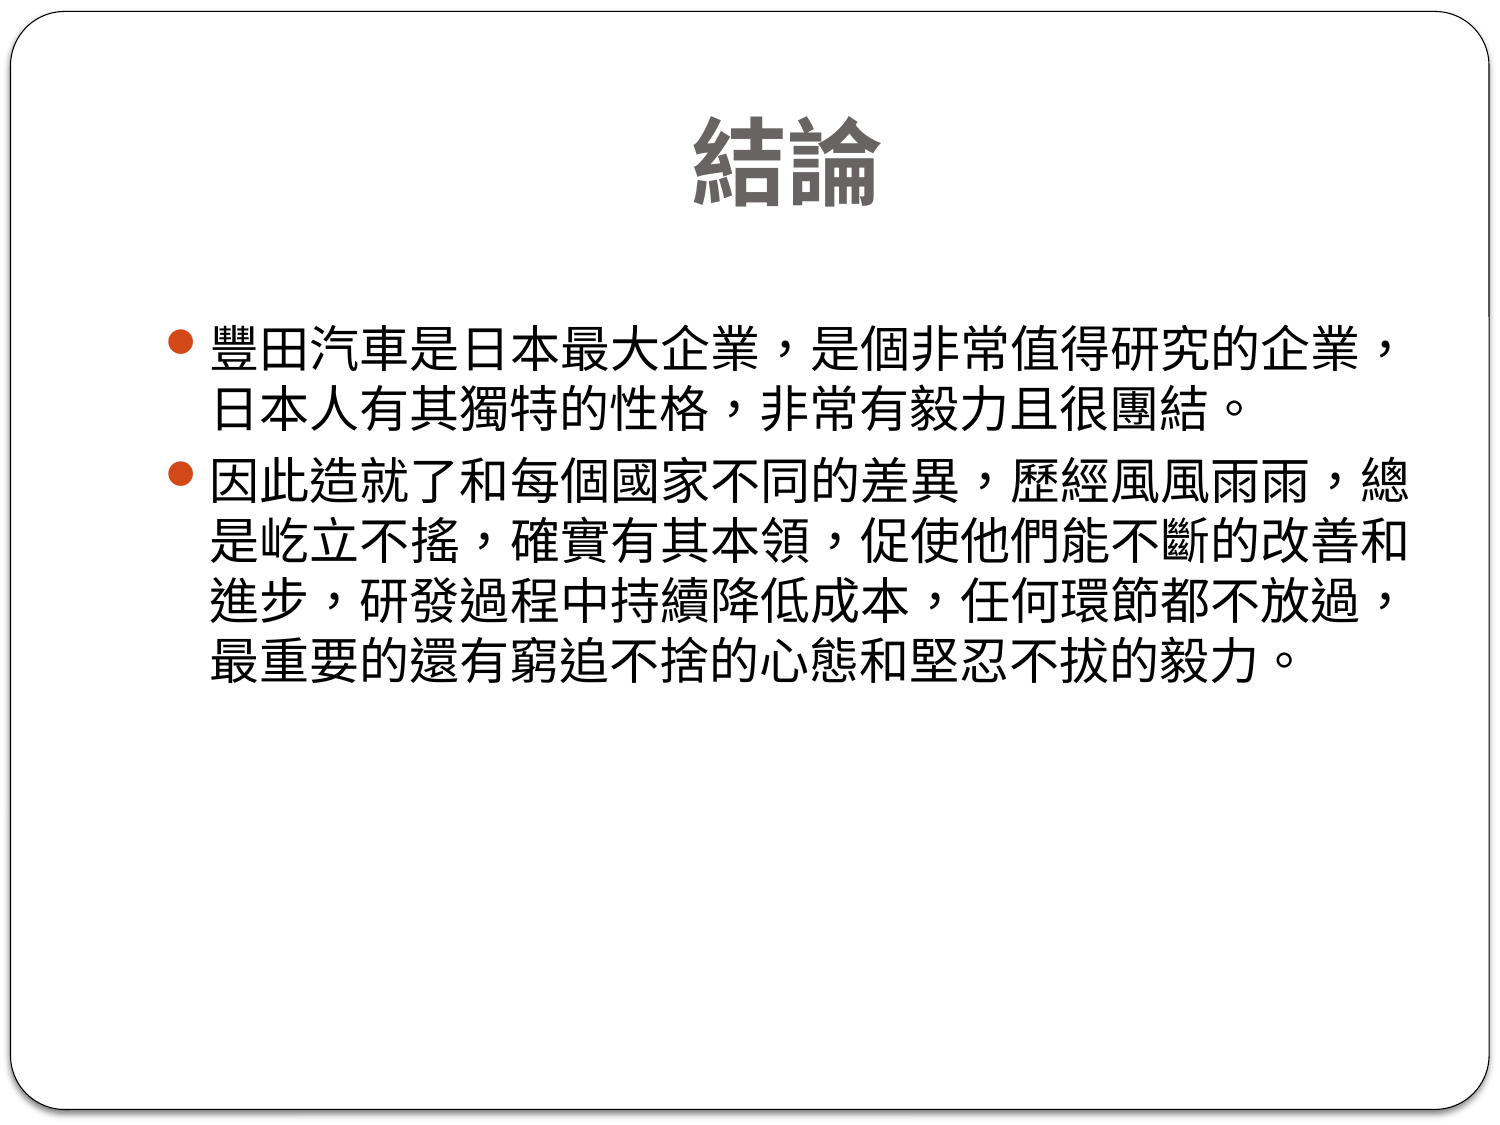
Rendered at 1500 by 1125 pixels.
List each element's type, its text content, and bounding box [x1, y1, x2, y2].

list 豐田汽車是日本最大企業，是個非常值得研究的企業，日本人有其獨特的性格，非常有毅力且很團結。 因此造就了和每個國家不同的差異，歷經風風雨雨，總是屹立不搖，確實有其本領，促使他們能不斷的改善和進步，研發過程中持續降低成本，任何環節都不放過，最重要的還有窮追不捨的心態和堅忍不拔的毅力。 [150, 237, 1425, 988]
title 結論 [150, 45, 1425, 233]
